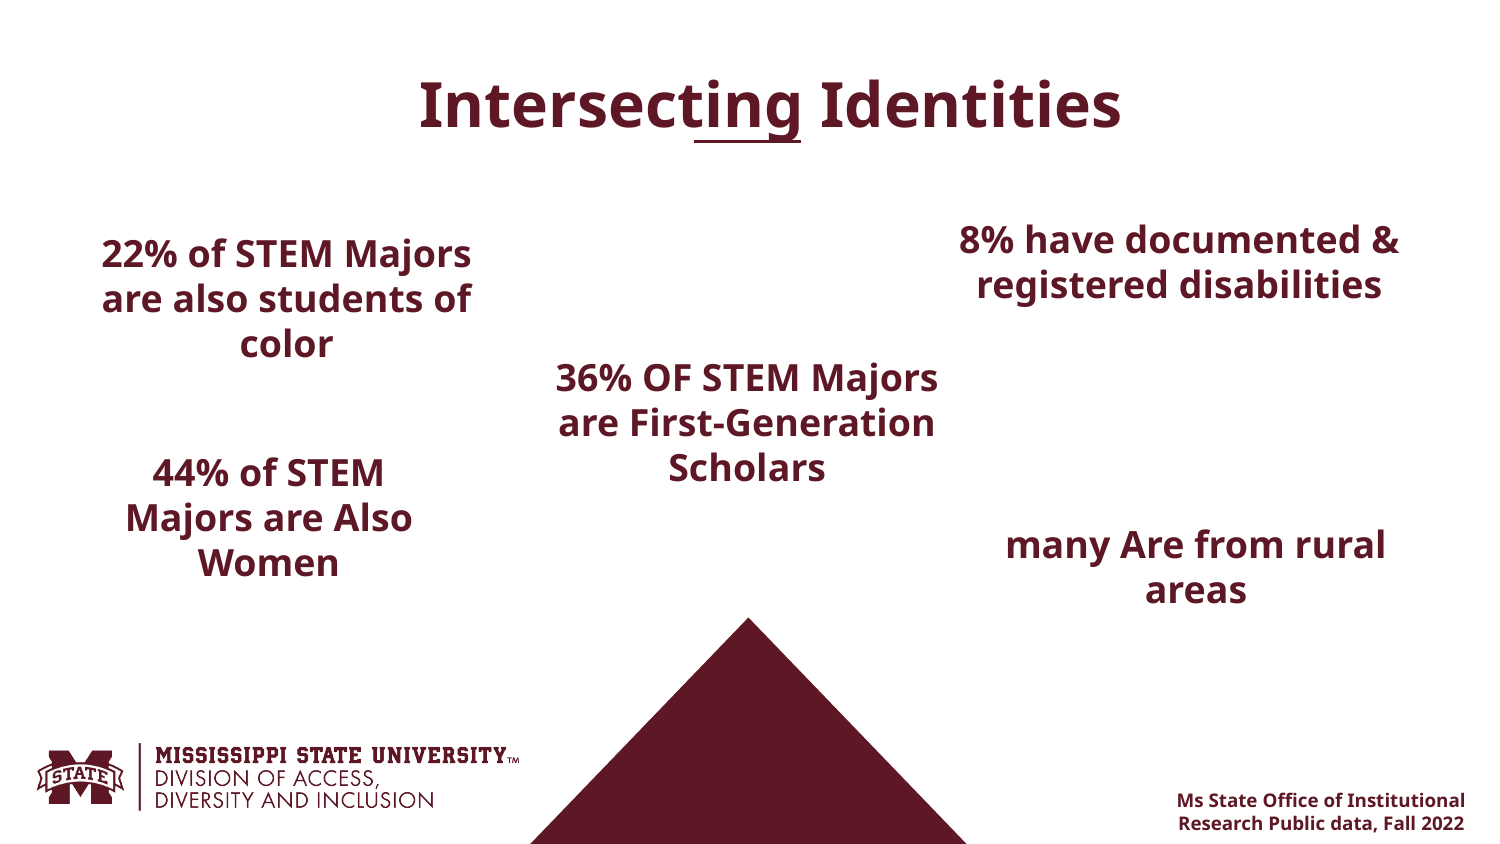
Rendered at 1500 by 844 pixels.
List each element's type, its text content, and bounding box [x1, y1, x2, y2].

title 22% of STEM Majors are also students of color [59, 247, 515, 347]
text_box Ms State Office of Institutional Research Public data, Fall 2022 [1142, 761, 1500, 844]
picture [36, 743, 519, 811]
text_box 44% of STEM Majors are Also Women [90, 467, 448, 567]
text_box 8% have documented & registered disabilities [942, 211, 1417, 311]
text_box 36% OF STEM Majors are First-Generation Scholars [510, 372, 985, 472]
title Intersecting Identities [90, 50, 1452, 137]
text_box many Are from rural areas [958, 516, 1434, 616]
